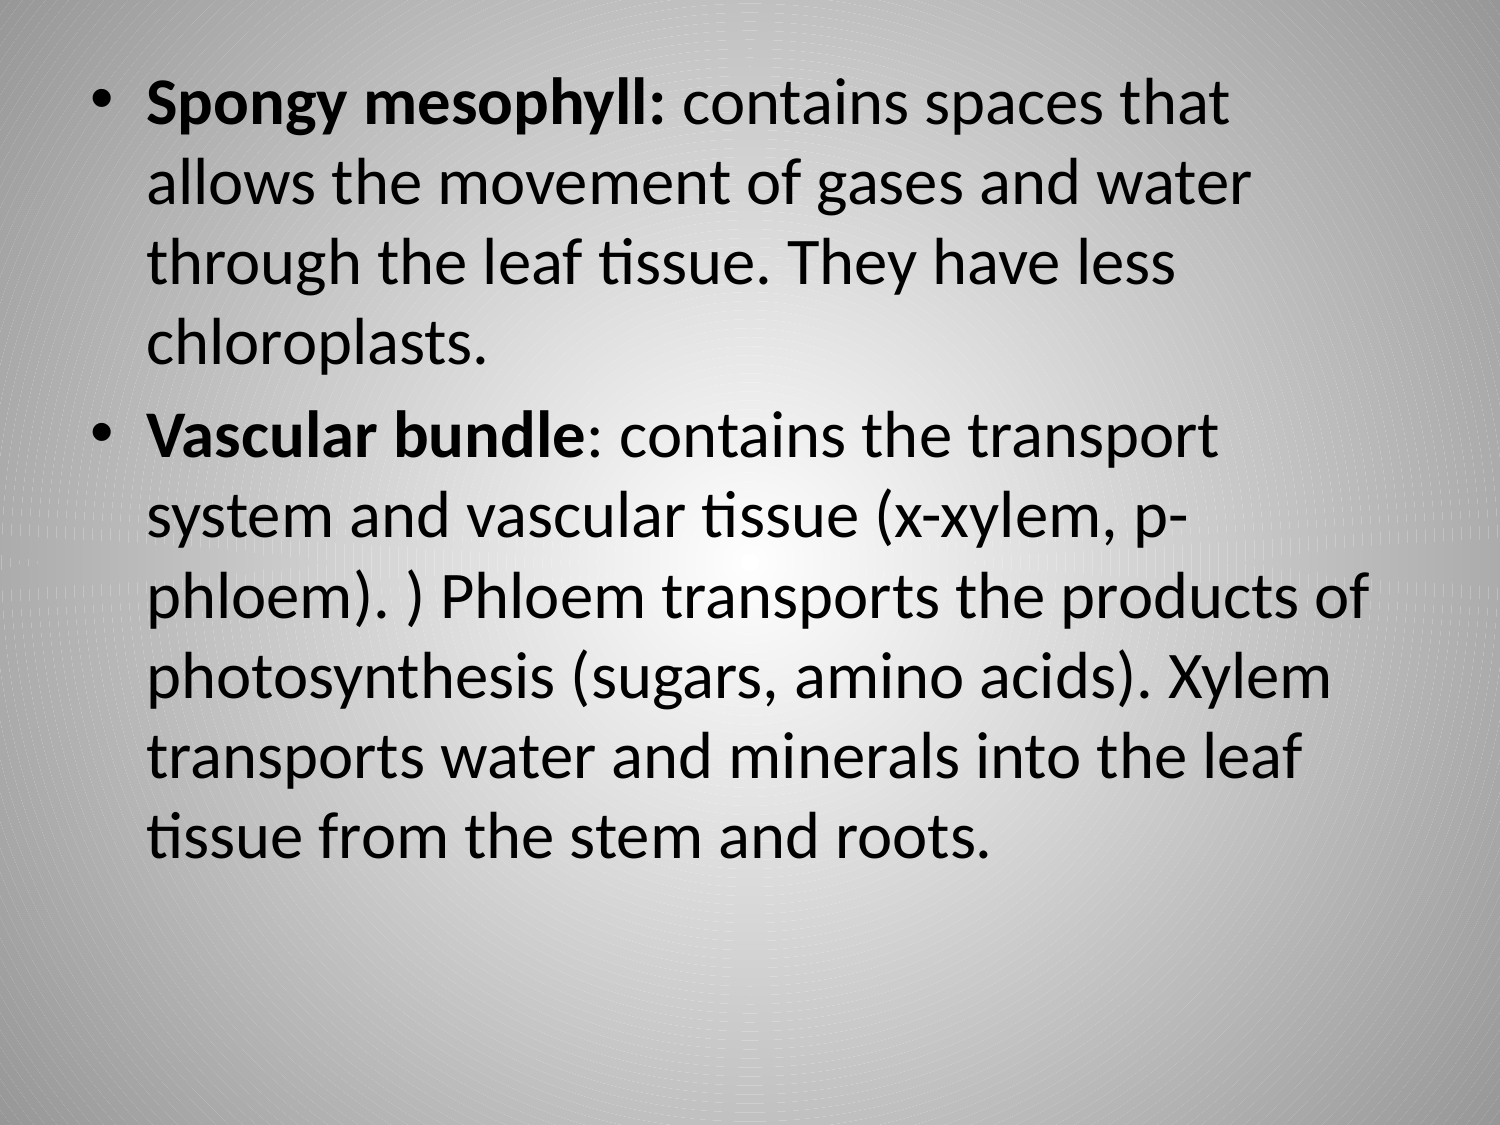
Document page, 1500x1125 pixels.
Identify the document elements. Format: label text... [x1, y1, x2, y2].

list Spongy mesophyll: contains spaces that allows the movement of gases and water through the leaf tissue. They have less chloroplasts. Vascular bundle: contains the transport system and vascular tissue (x-xylem, p-phloem). ) Phloem transports the products of photosynthesis (sugars, amino acids). Xylem transports water and minerals into the leaf tissue from the stem and roots. [75, 50, 1425, 1005]
